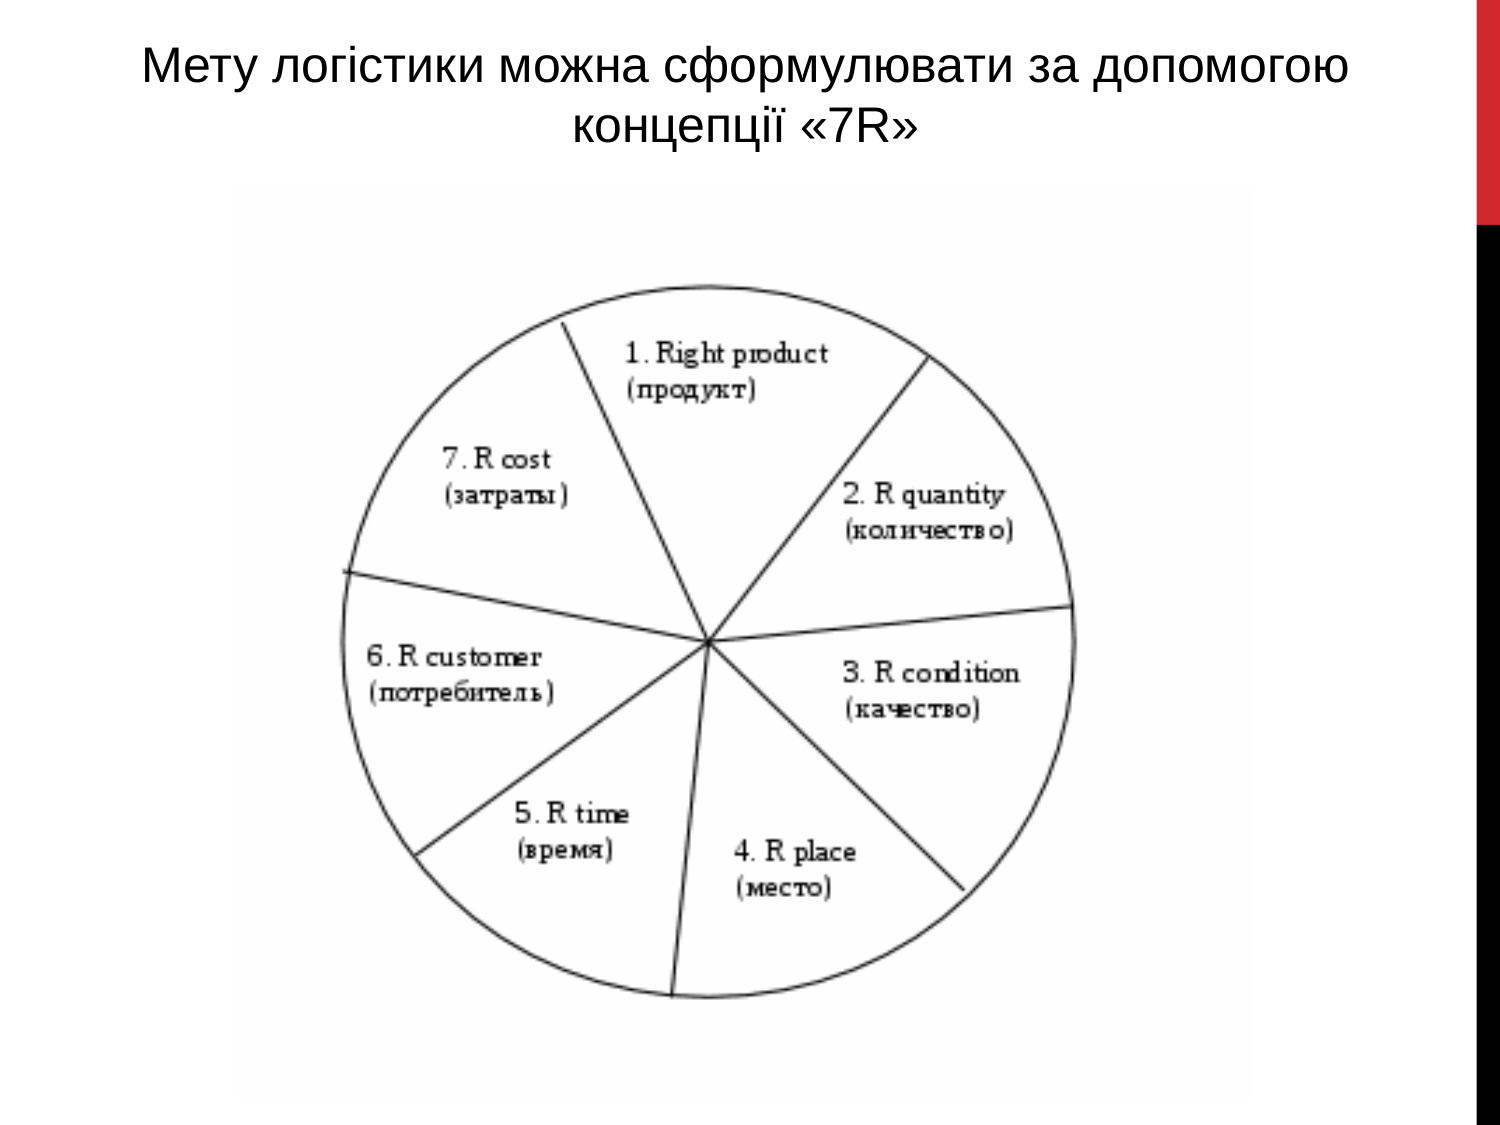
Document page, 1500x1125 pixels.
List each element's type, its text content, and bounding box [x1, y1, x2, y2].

text_box Мету логістики можна сформулювати за допомогою концепції «7R» [101, 24, 1390, 220]
picture [236, 185, 1255, 1101]
